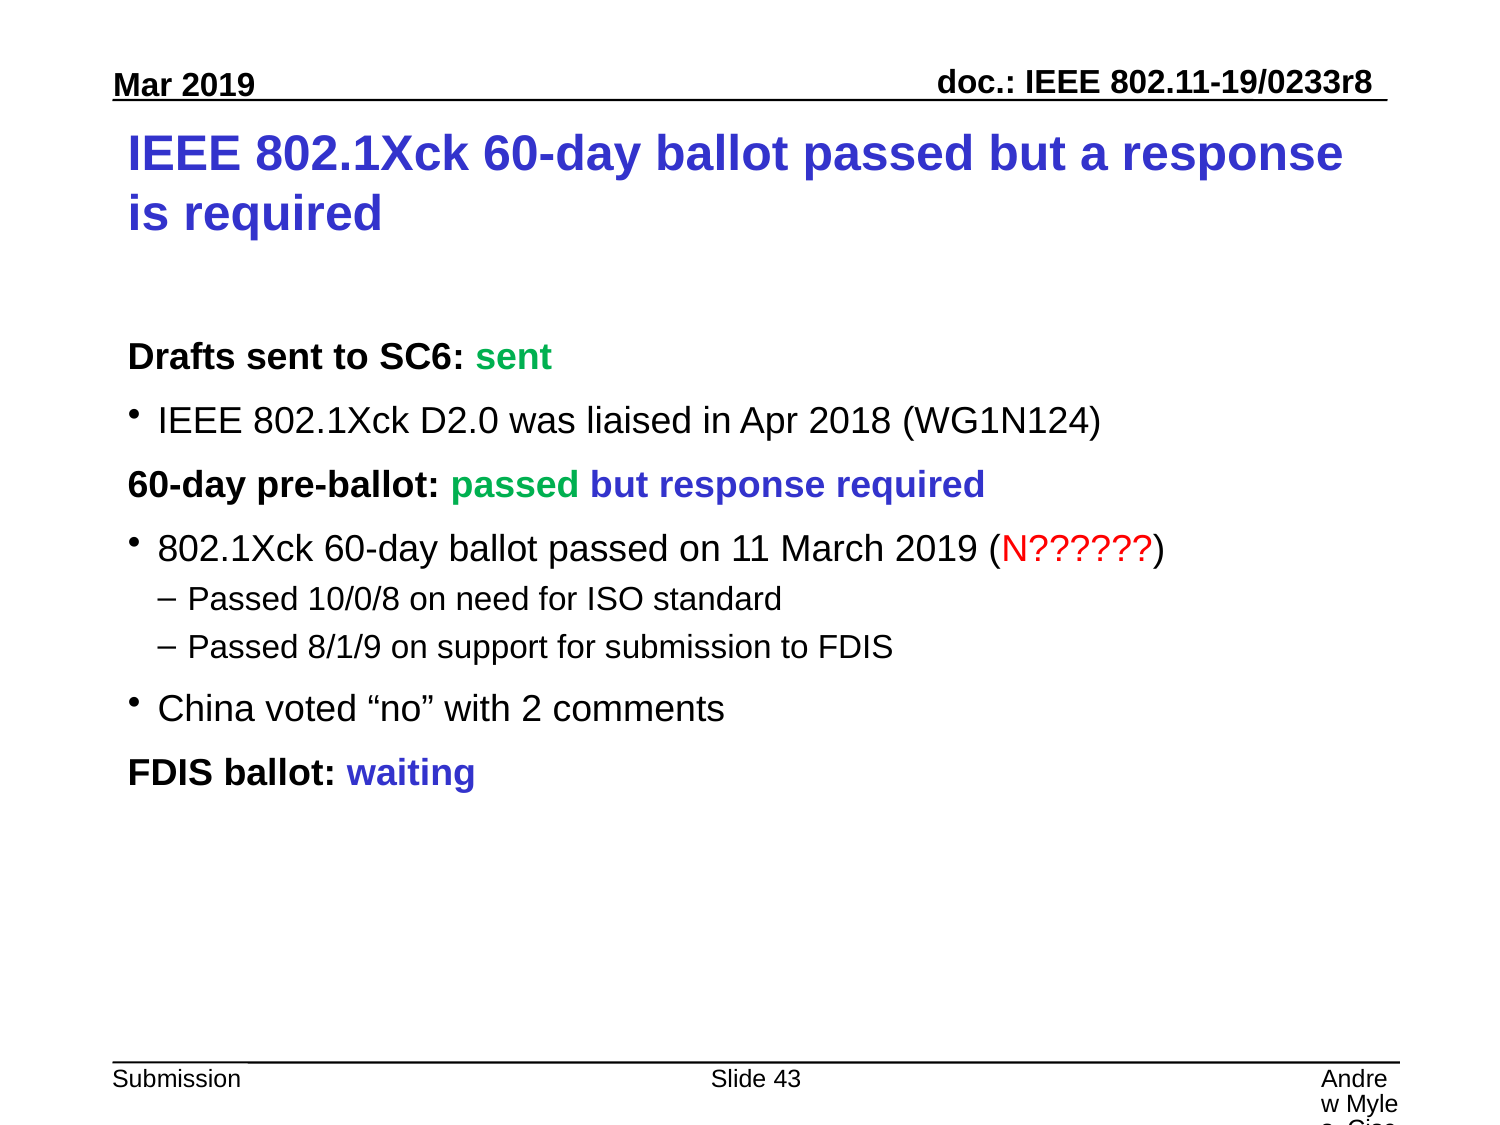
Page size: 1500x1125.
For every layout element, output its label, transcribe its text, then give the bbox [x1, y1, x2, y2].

slide_number Slide 43 [709, 1061, 803, 1093]
footer Andrew Myles, Cisco [1320, 1061, 1402, 1093]
title IEEE 802.1Xck 60-day ballot passed but a response is required [112, 112, 1388, 288]
list Drafts sent to SC6: sent IEEE 802.1Xck D2.0 was liaised in Apr 2018 (WG1N124) 60-day pre-ballot: passed but response required 802.1Xck 60-day ballot passed on 11 March 2019 (N??????) Passed 10/0/8 on need for ISO standard Passed 8/1/9 on support for submission to FDIS China voted “no” with 2 comments FDIS ballot: waiting [112, 324, 1388, 1000]
